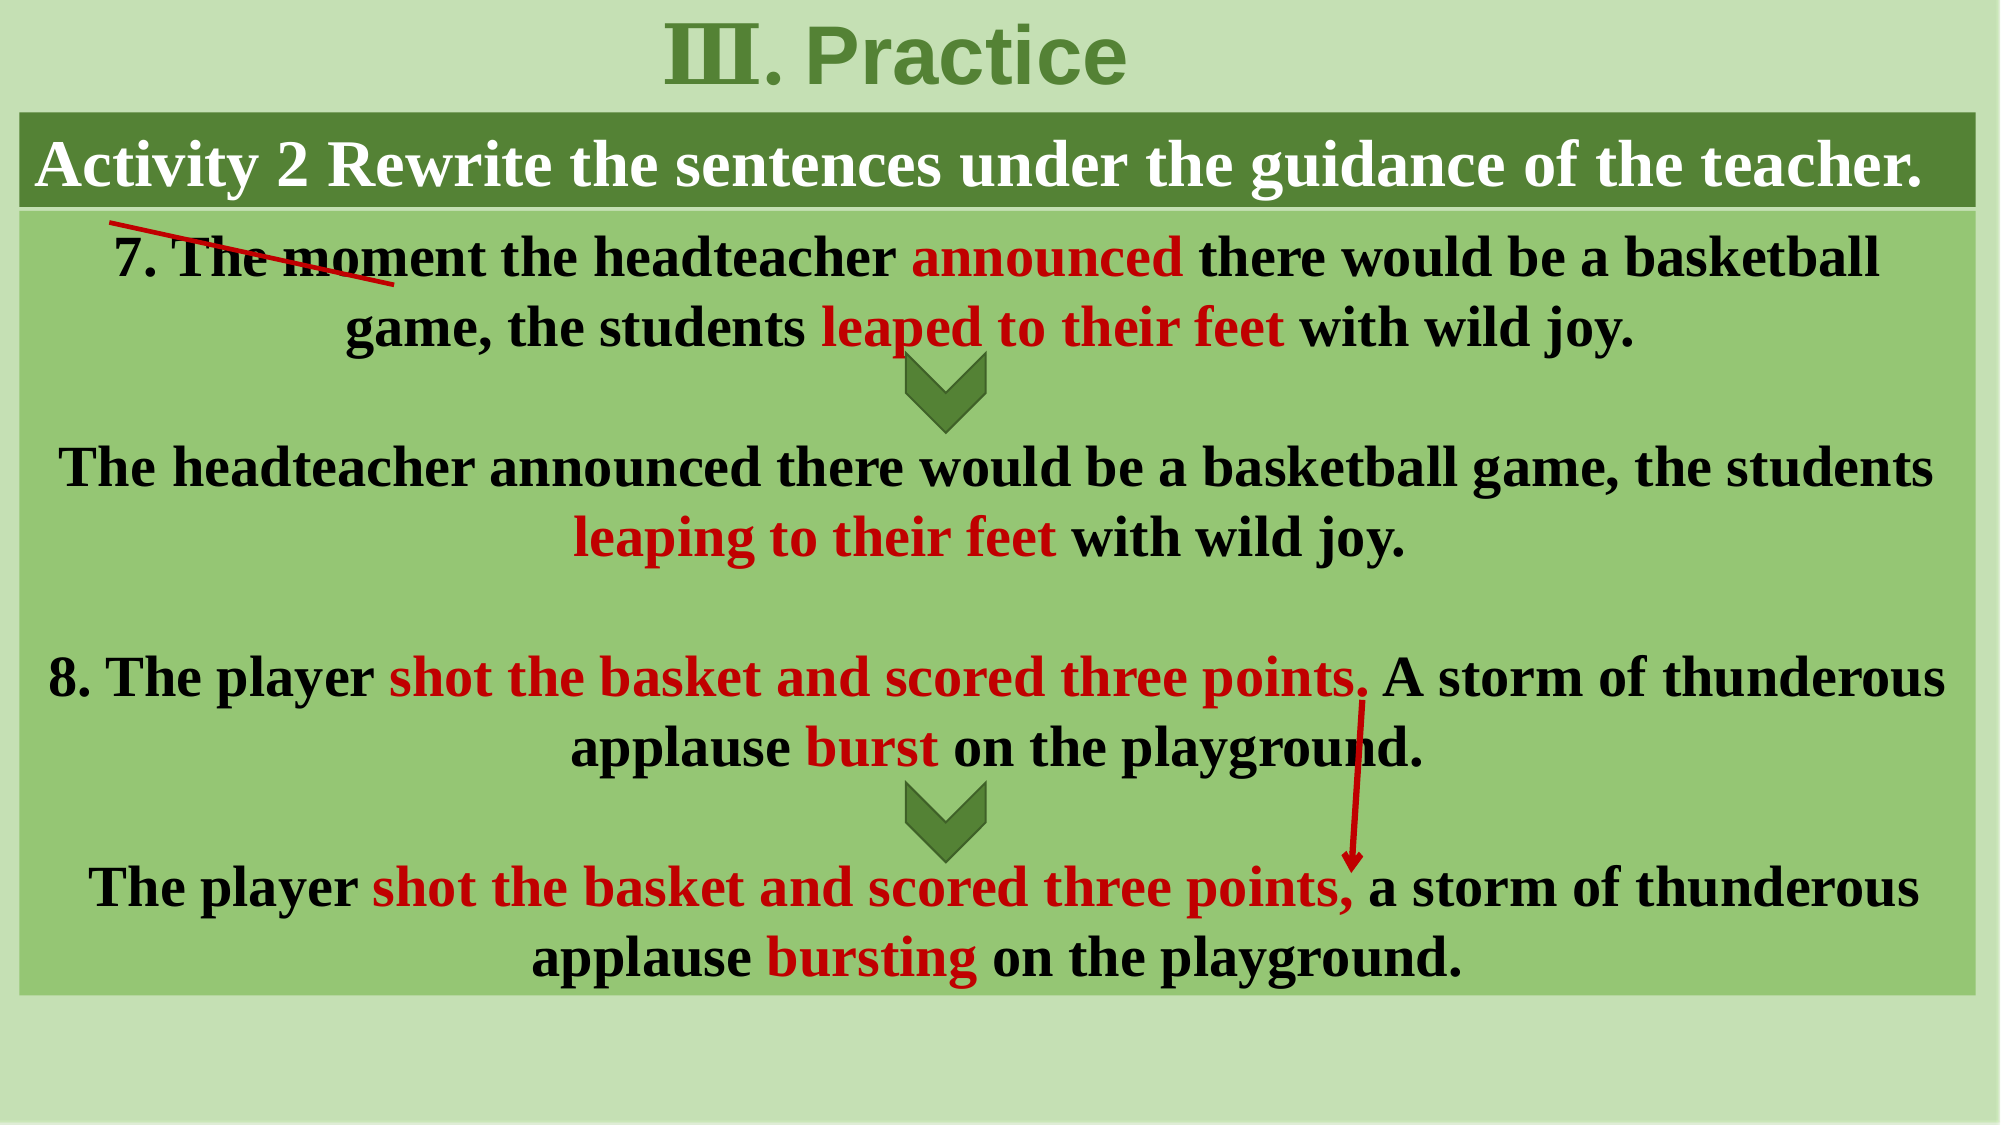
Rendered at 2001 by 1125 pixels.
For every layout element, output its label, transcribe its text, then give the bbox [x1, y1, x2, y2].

text_box 7. The moment the headteacher announced there would be a basketball game, the students leaped to their feet with wild joy. The headteacher announced there would be a basketball game, the students leaping to their feet with wild joy. 8. The player shot the basket and scored three points. A storm of thunderous applause burst on the playground. The player shot the basket and scored three points, a storm of thunderous applause bursting on the playground. [19, 210, 1976, 996]
text_box [904, 350, 987, 435]
text_box Ⅲ. Practice [647, 0, 1400, 109]
text_box Activity 2 Rewrite the sentences under the guidance of the teacher. [19, 112, 1976, 207]
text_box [1351, 699, 1363, 874]
text_box [904, 780, 987, 864]
picture [0, 0, 2001, 1125]
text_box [109, 222, 395, 285]
